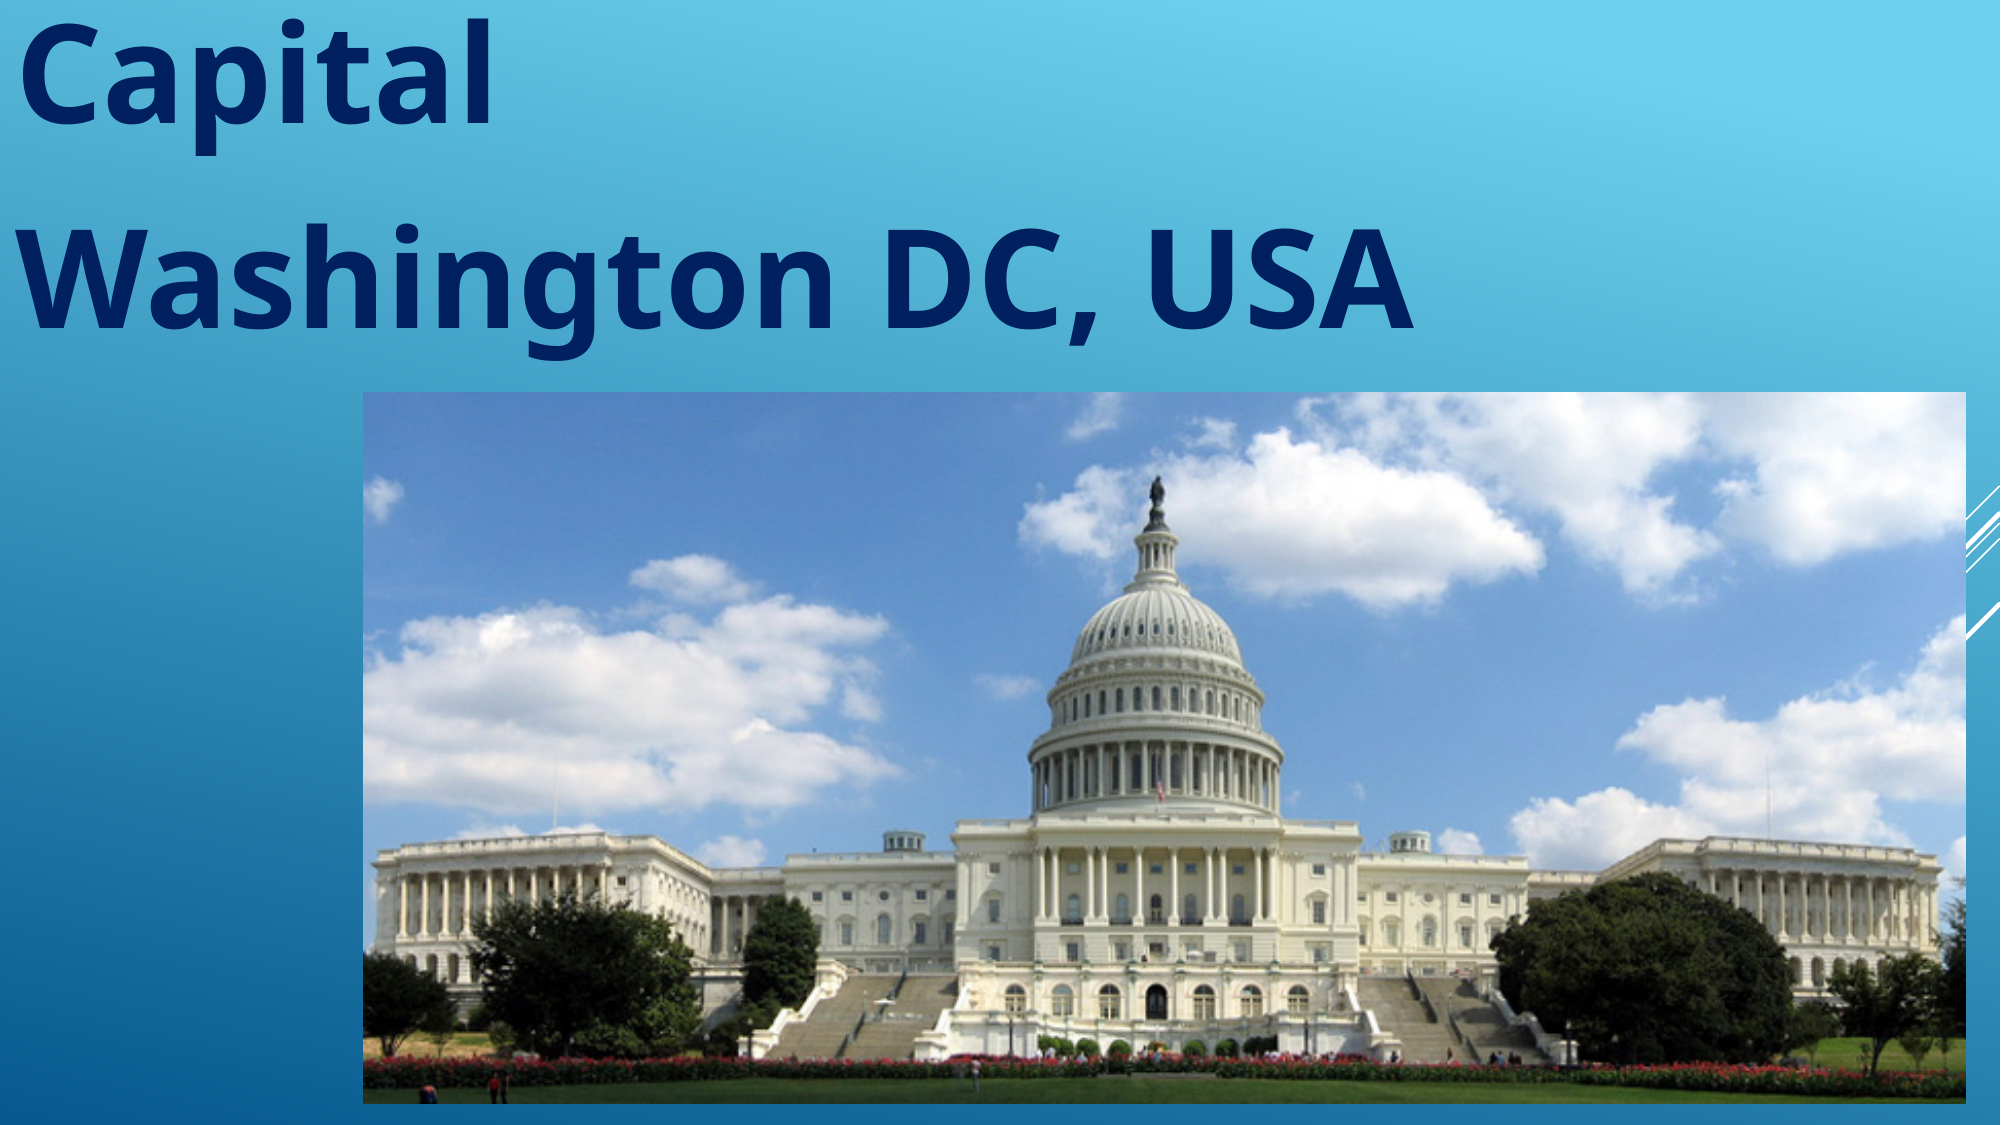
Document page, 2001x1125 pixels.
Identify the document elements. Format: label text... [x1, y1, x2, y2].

picture [362, 392, 1966, 1104]
list Capital Washington DC, USA [0, 0, 1966, 186]
